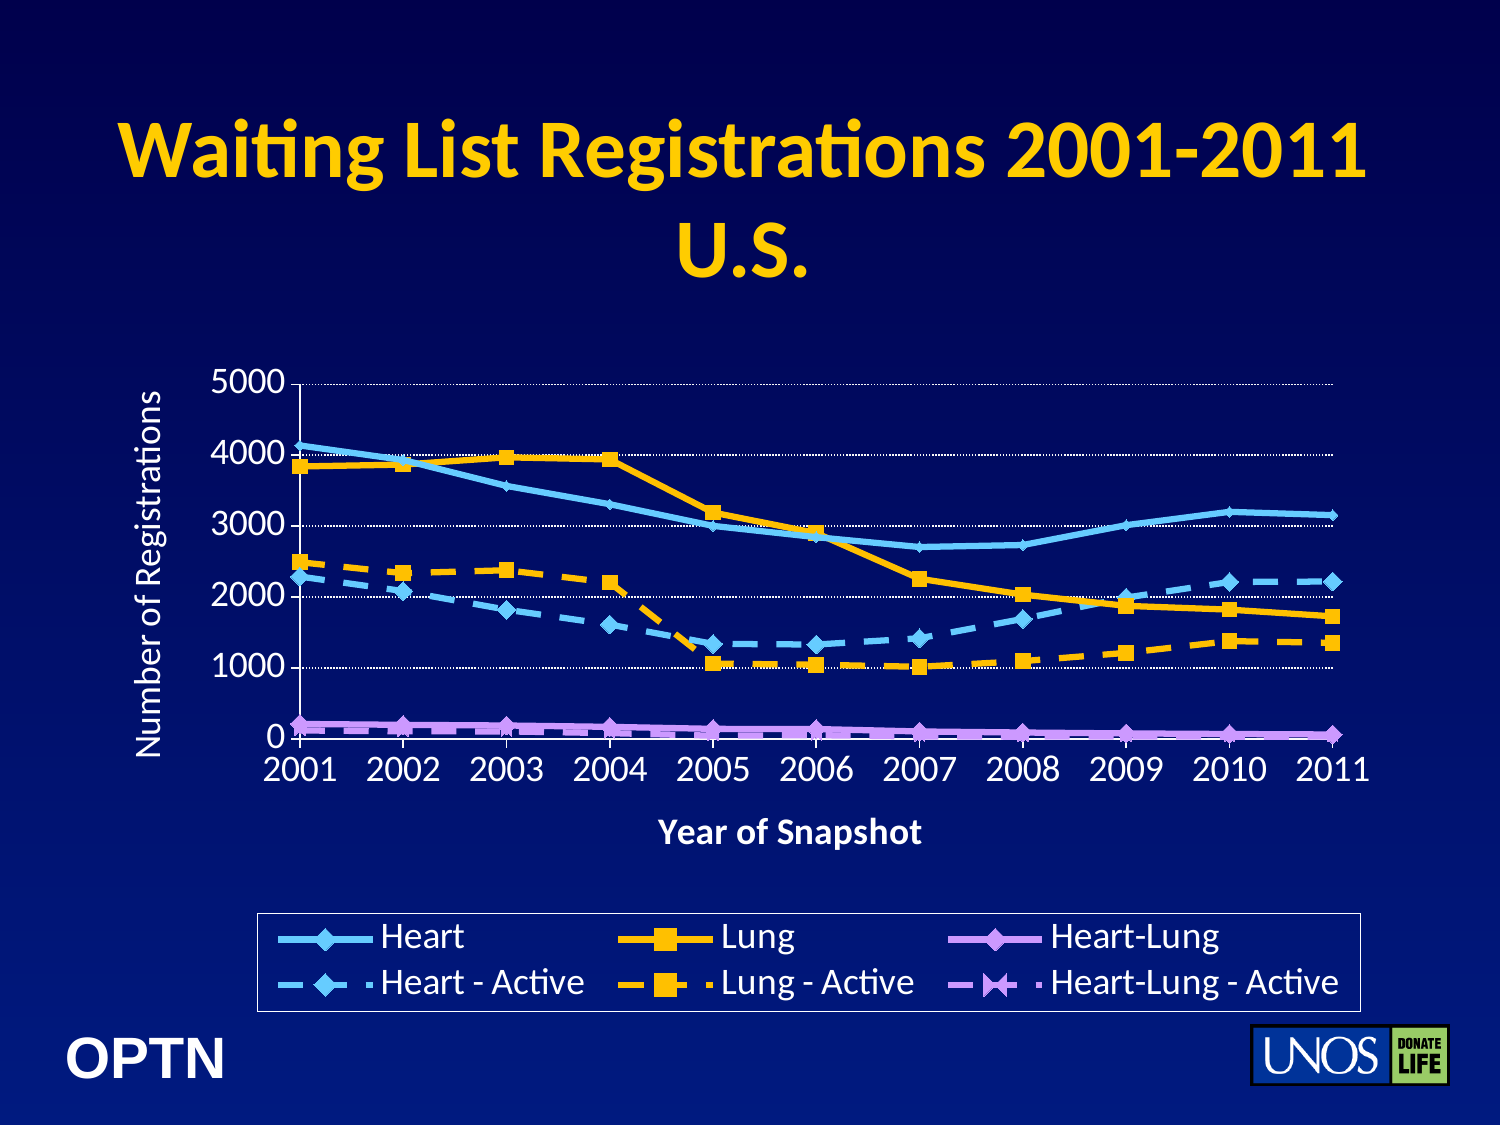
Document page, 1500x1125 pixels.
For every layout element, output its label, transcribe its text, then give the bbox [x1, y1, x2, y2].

picture [1250, 1024, 1450, 1086]
title Waiting List Registrations 2001-2011 U.S. [74, 99, 1413, 288]
chart [112, 349, 1388, 1026]
